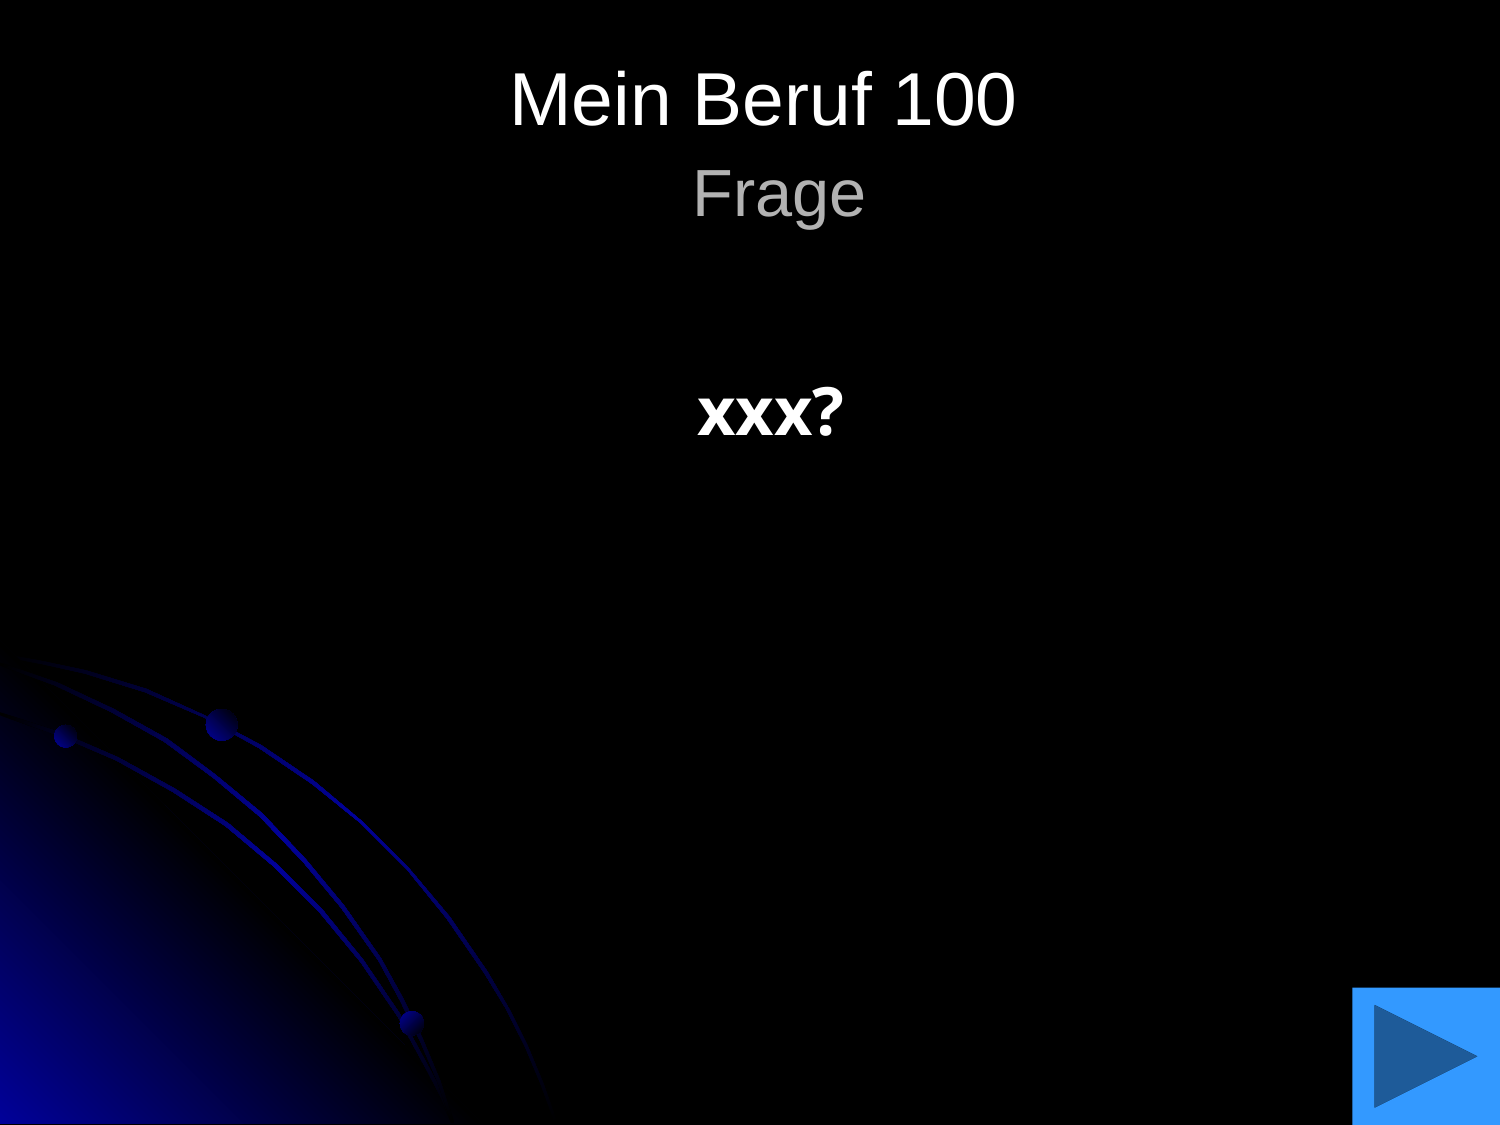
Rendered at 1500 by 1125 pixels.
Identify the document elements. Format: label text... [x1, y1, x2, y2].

list Mein Beruf 100 [88, 42, 1439, 185]
text_box xxx? [277, 361, 1282, 457]
text_box [1352, 987, 1500, 1125]
title Frage [442, 185, 1117, 232]
